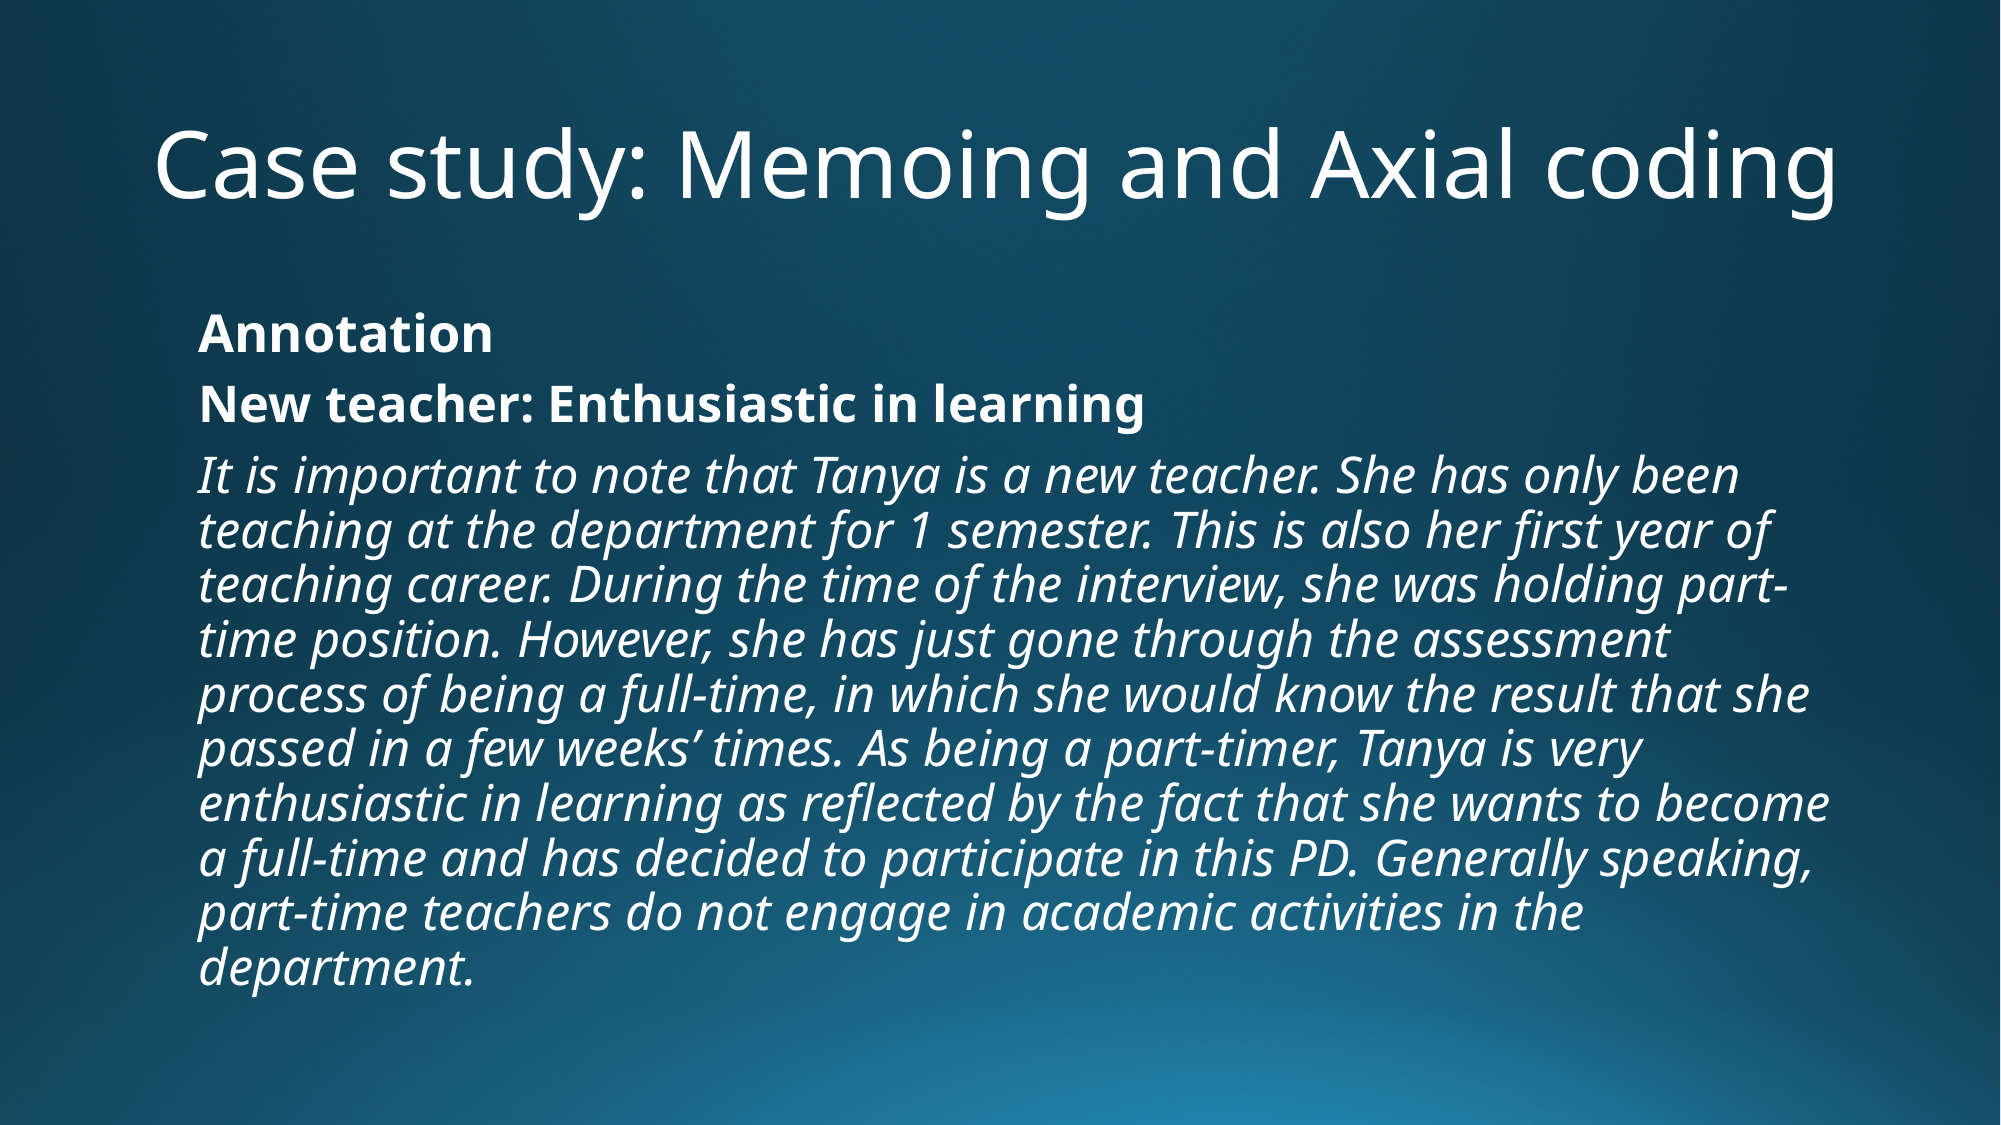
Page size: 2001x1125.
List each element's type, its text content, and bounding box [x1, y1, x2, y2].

picture [0, 0, 2001, 1125]
title Case study: Memoing and Axial coding [137, 59, 1863, 278]
list Annotation New teacher: Enthusiastic in learning It is important to note that Tanya is a new teacher. She has only been teaching at the department for 1 semester. This is also her first year of teaching career. During the time of the interview, she was holding part-time position. However, she has just gone through the assessment process of being a full-time, in which she would know the result that she passed in a few weeks’ times. As being a part-timer, Tanya is very enthusiastic in learning as reflected by the fact that she wants to become a full-time and has decided to participate in this PD. Generally speaking, part-time teachers do not engage in academic activities in the department. [183, 299, 1863, 1014]
